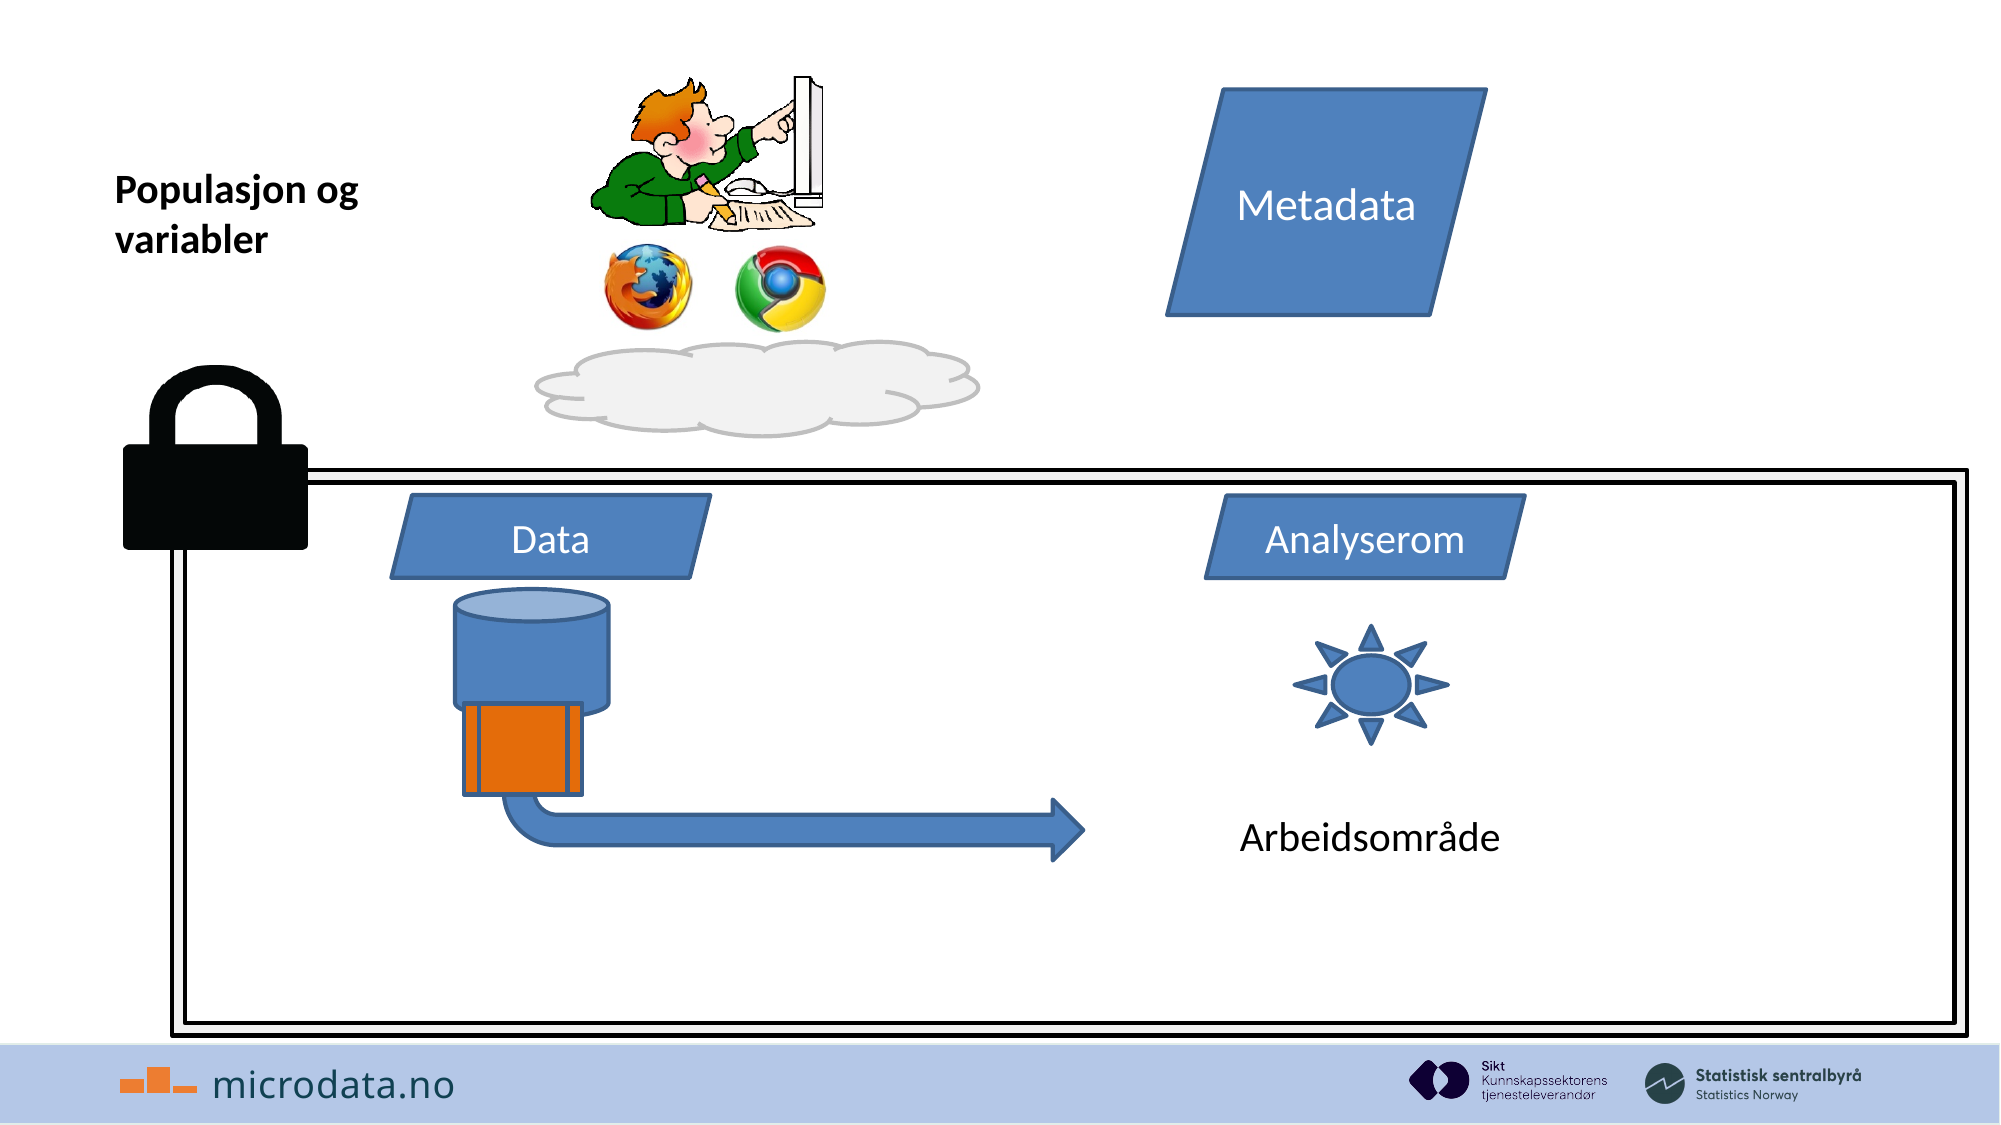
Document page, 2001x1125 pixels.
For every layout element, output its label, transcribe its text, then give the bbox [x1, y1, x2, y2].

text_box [119, 1066, 198, 1094]
text_box Arbeidsområde [1224, 802, 1574, 867]
picture [1409, 1060, 1607, 1102]
text_box [172, 469, 1968, 1036]
text_box Metadata [1167, 89, 1487, 316]
picture [80, 351, 352, 563]
text_box [464, 744, 583, 795]
text_box [536, 341, 979, 437]
text_box Populasjon og variabler [100, 154, 520, 270]
picture [1645, 1063, 1861, 1104]
text_box [0, 1043, 2000, 1125]
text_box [587, 63, 833, 336]
text_box microdata.no [197, 1053, 473, 1114]
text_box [391, 495, 1525, 744]
text_box [503, 795, 1084, 861]
